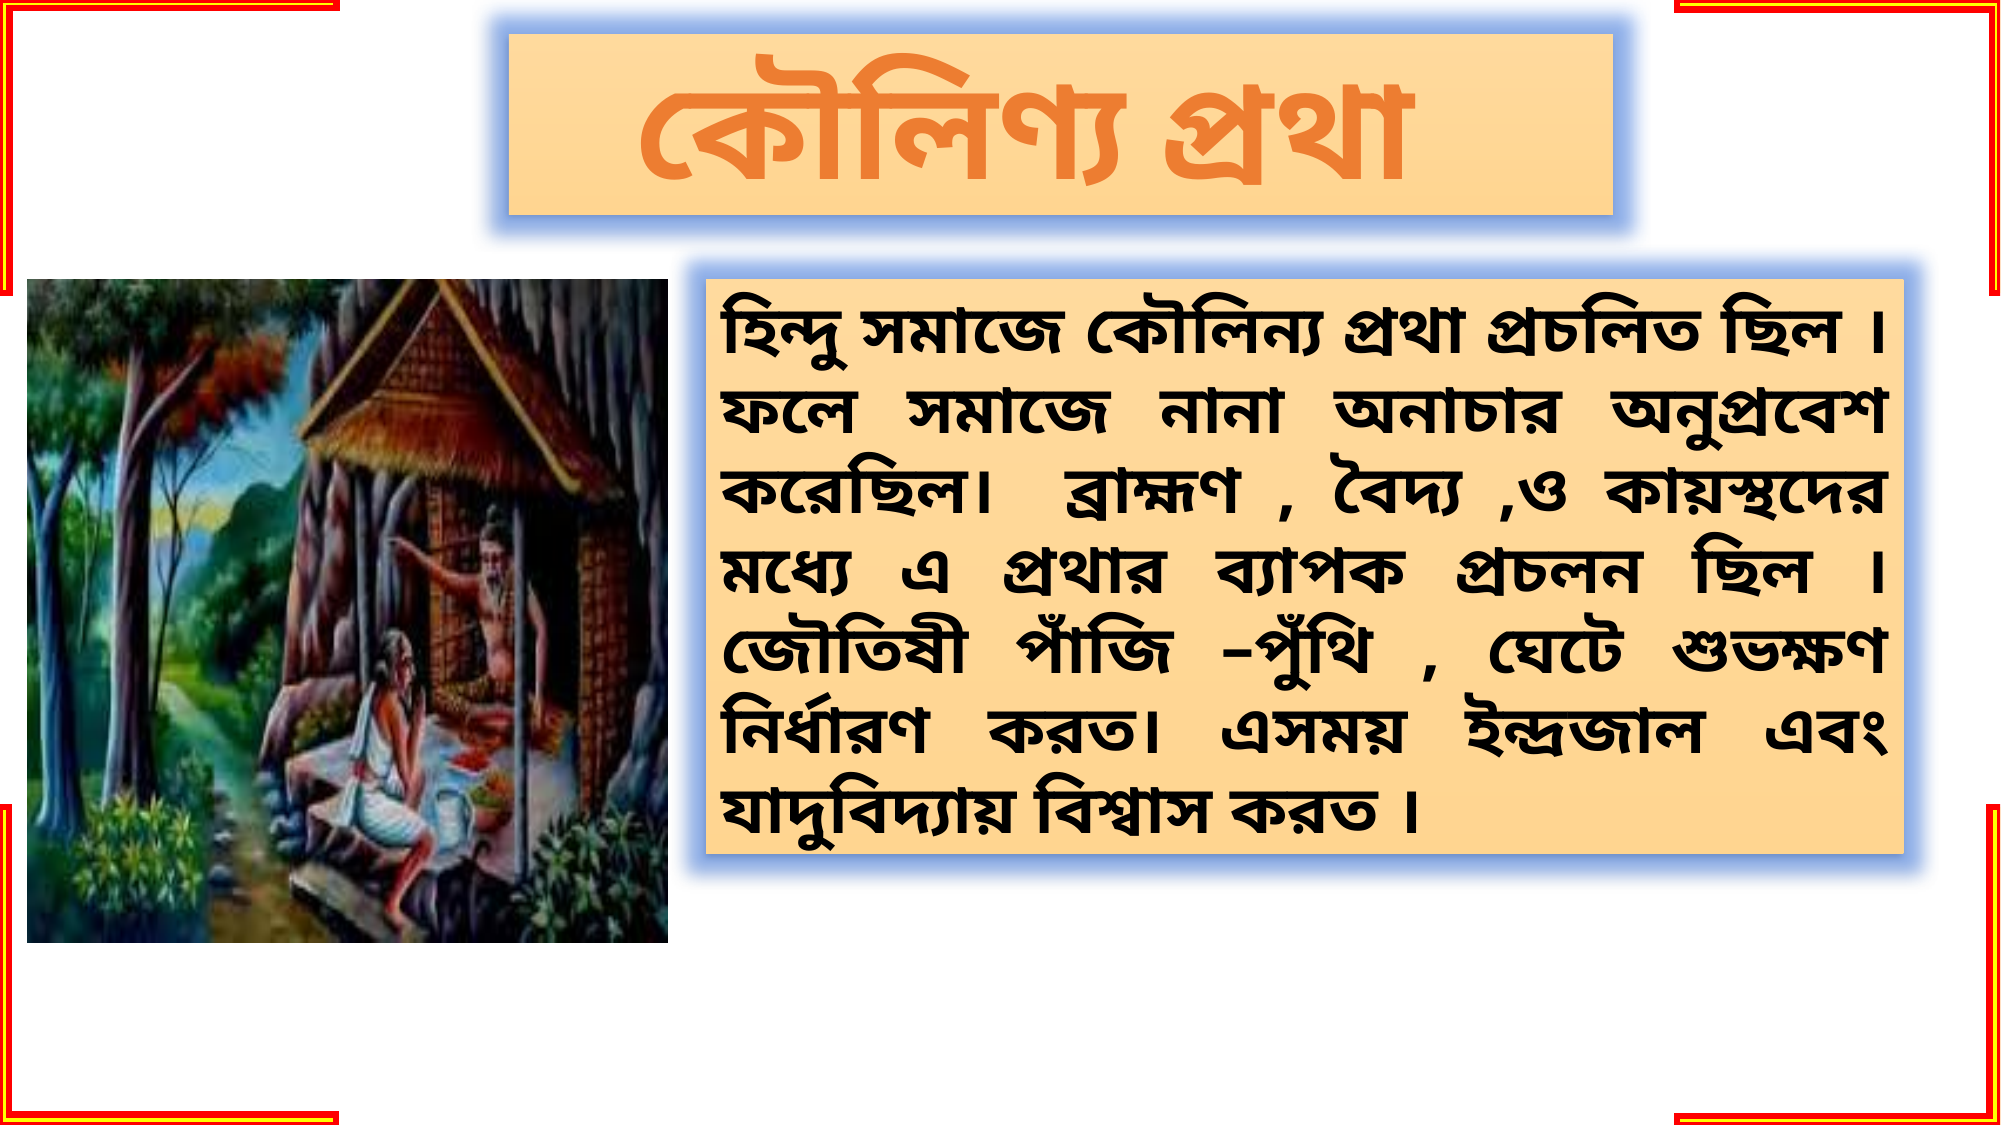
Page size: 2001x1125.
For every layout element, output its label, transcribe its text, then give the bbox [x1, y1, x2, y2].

text_box হিন্দু সমাজে কৌলিন্য প্রথা প্রচলিত ছিল । ফলে সমাজে নানা অনাচার অনুপ্রবেশ করেছিল। ব্রাহ্মণ , বৈদ্য ,ও কায়স্থদের মধ্যে এ প্রথার ব্যাপক প্রচলন ছিল ।জৌতিষী পাঁজি –পুঁথি , ঘেটে শুভক্ষণ নির্ধারণ করত। এসময় ইন্দ্রজাল এবং যাদুবিদ্যায় বিশ্বাস করত । [706, 279, 1904, 854]
text_box কৌলিণ্য প্রথা [508, 34, 1614, 215]
picture [27, 279, 668, 943]
